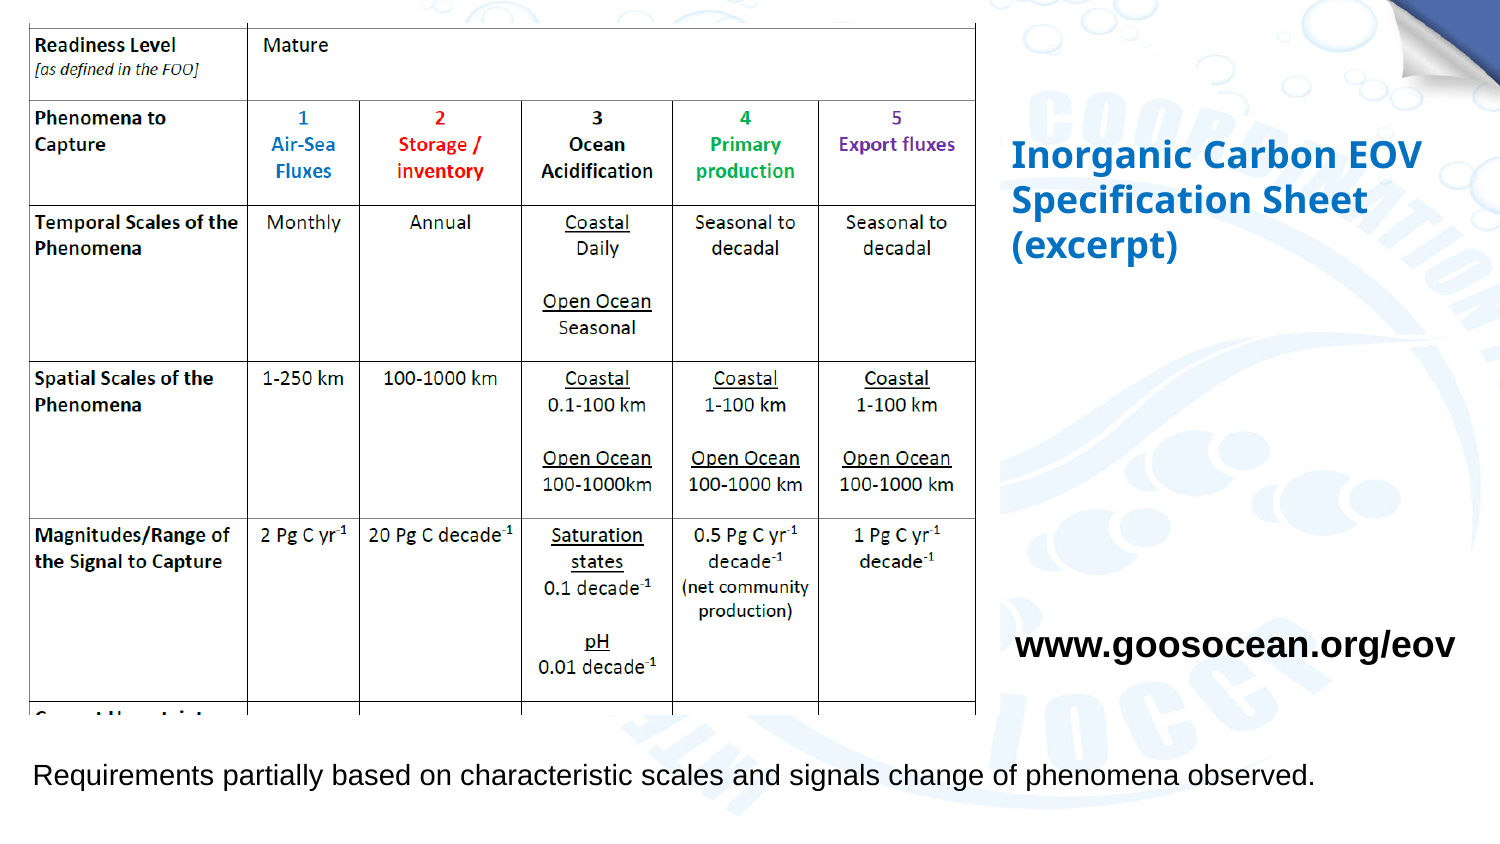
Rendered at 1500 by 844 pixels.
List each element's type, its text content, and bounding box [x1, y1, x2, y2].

picture [0, 0, 1500, 844]
text_box www.goosocean.org/eov [1005, 612, 1500, 673]
text_box Inorganic Carbon EOV Specification Sheet (excerpt) [1005, 125, 1500, 321]
text_box Requirements partially based on characteristic scales and signals change of phenomena observed. [18, 748, 1401, 799]
